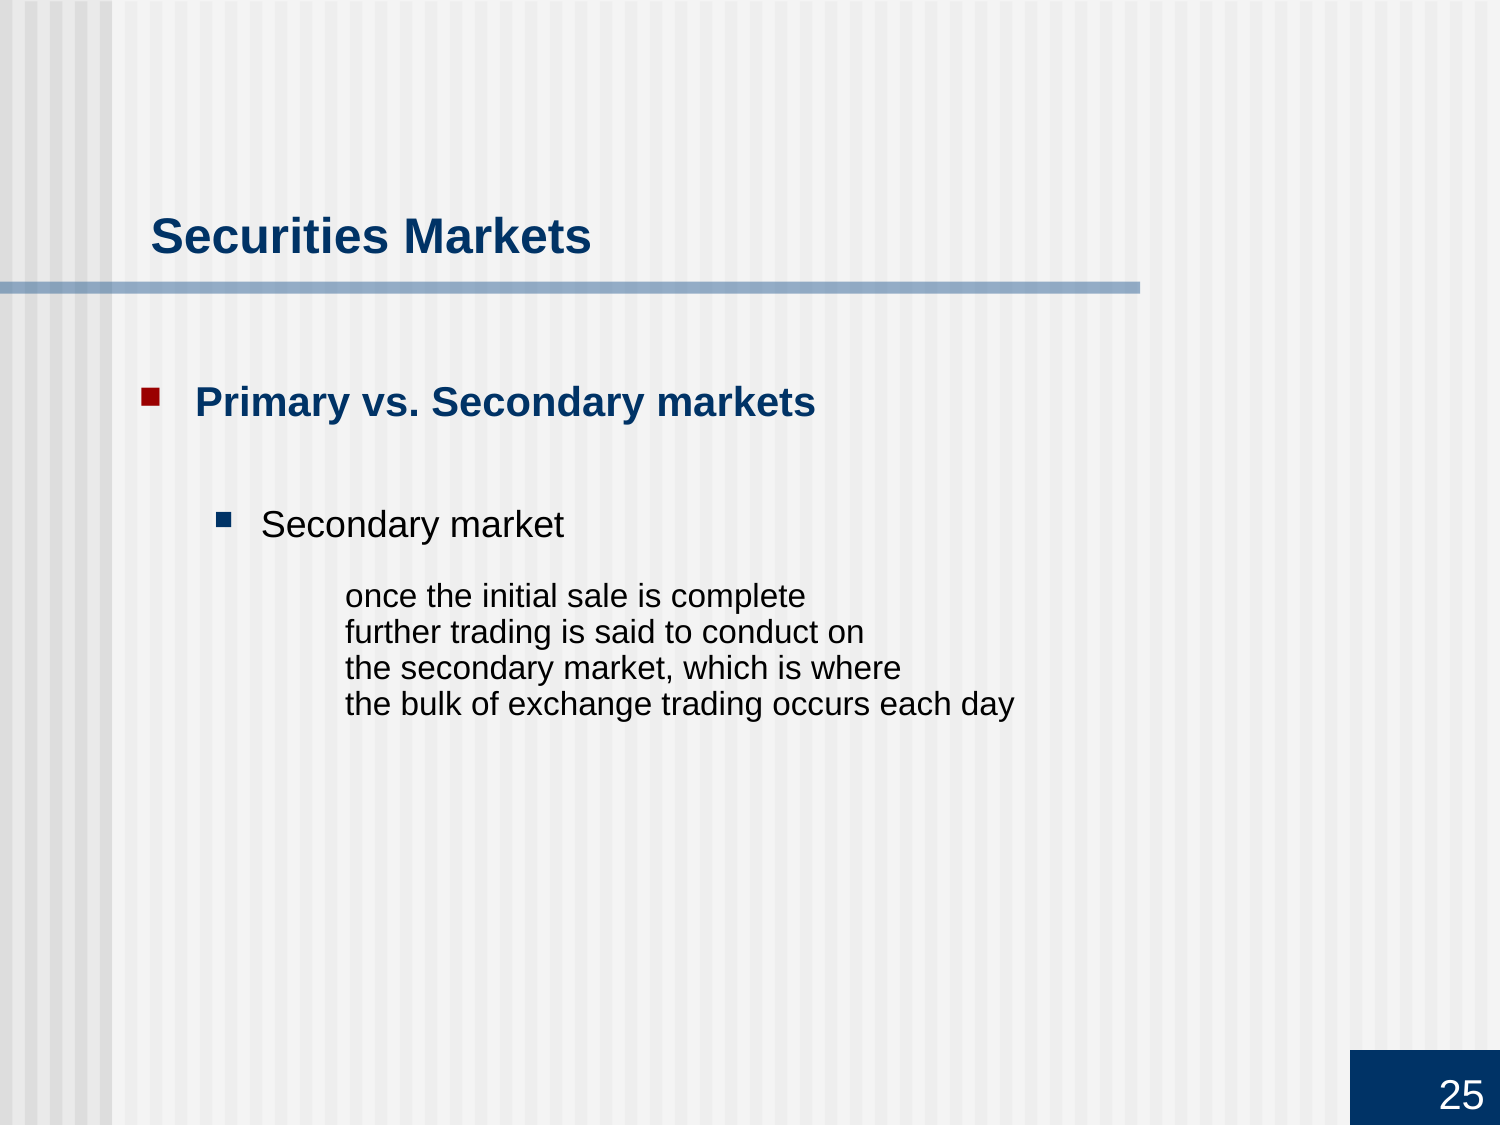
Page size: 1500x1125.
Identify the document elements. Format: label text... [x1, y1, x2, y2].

list Primary vs. Secondary markets Secondary market once the initial sale is complete further trading is said to conduct on the secondary market, which is where the bulk of exchange trading occurs each day [123, 373, 1481, 1001]
slide_number 25 [1349, 1049, 1500, 1125]
title Securities Markets [135, 196, 1475, 272]
